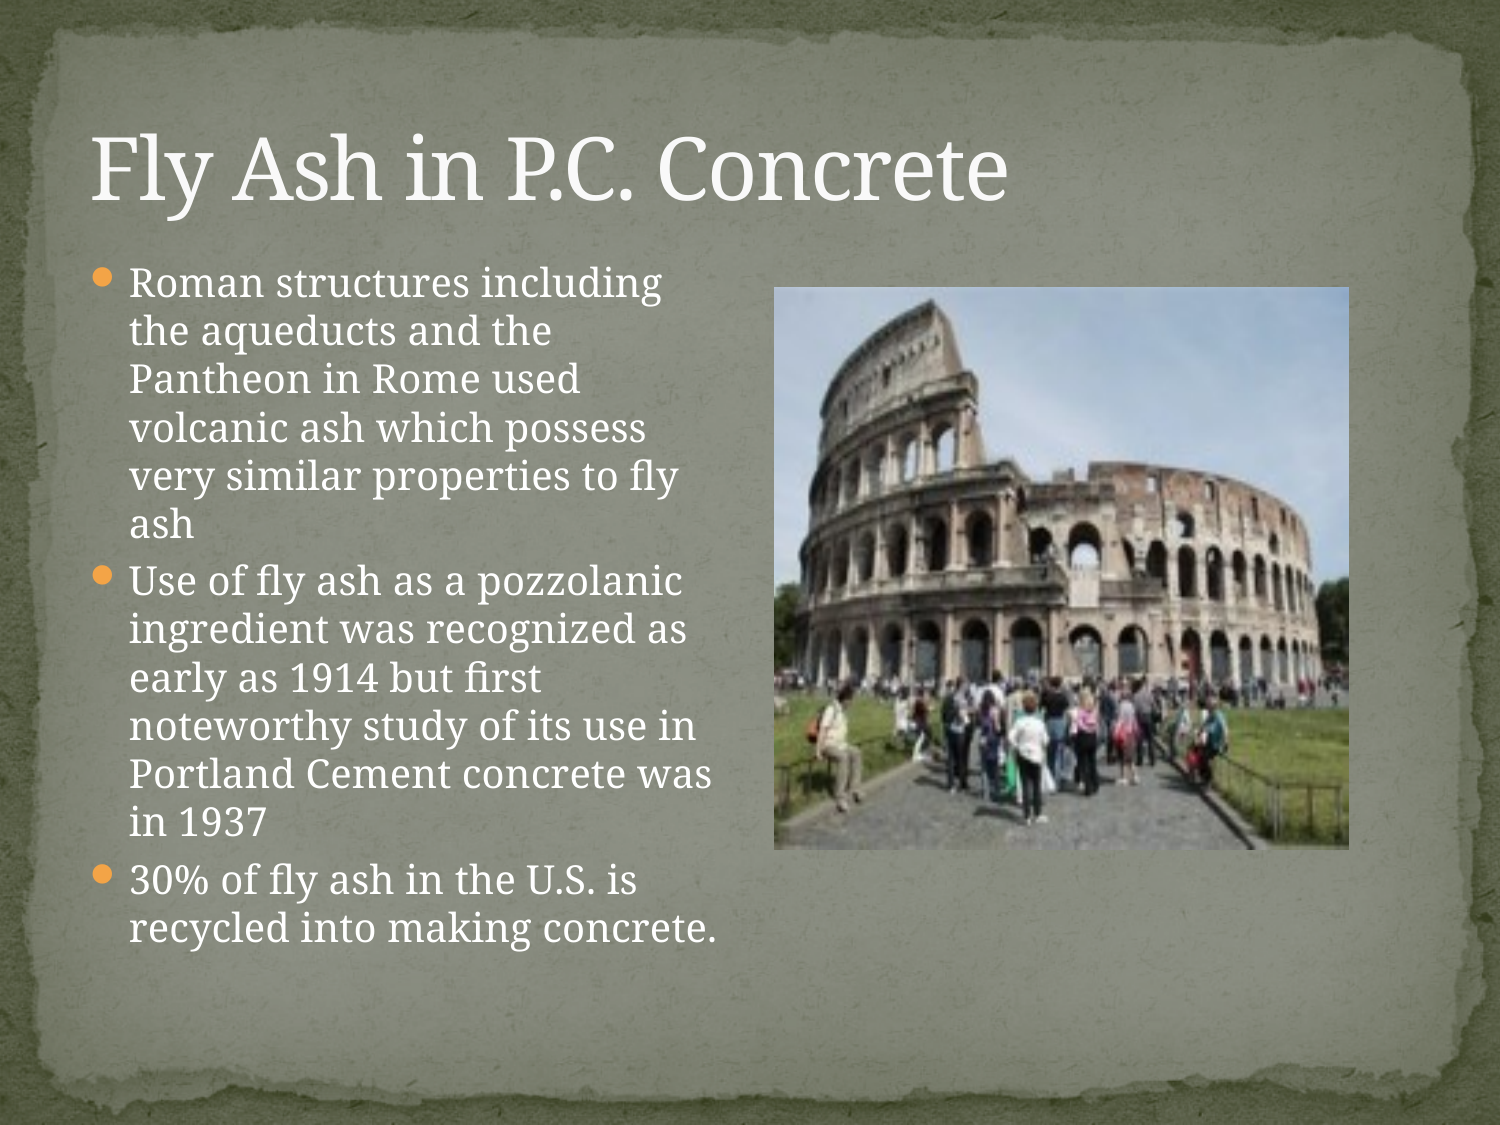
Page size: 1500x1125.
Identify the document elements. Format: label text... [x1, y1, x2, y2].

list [774, 287, 1349, 851]
list Roman structures including the aqueducts and the Pantheon in Rome used volcanic ash which possess very similar properties to fly ash Use of fly ash as a pozzolanic ingredient was recognized as early as 1914 but first noteworthy study of its use in Portland Cement concrete was in 1937 30% of fly ash in the U.S. is recycled into making concrete. [75, 249, 741, 1000]
title Fly Ash in P.C. Concrete [74, 24, 1425, 225]
